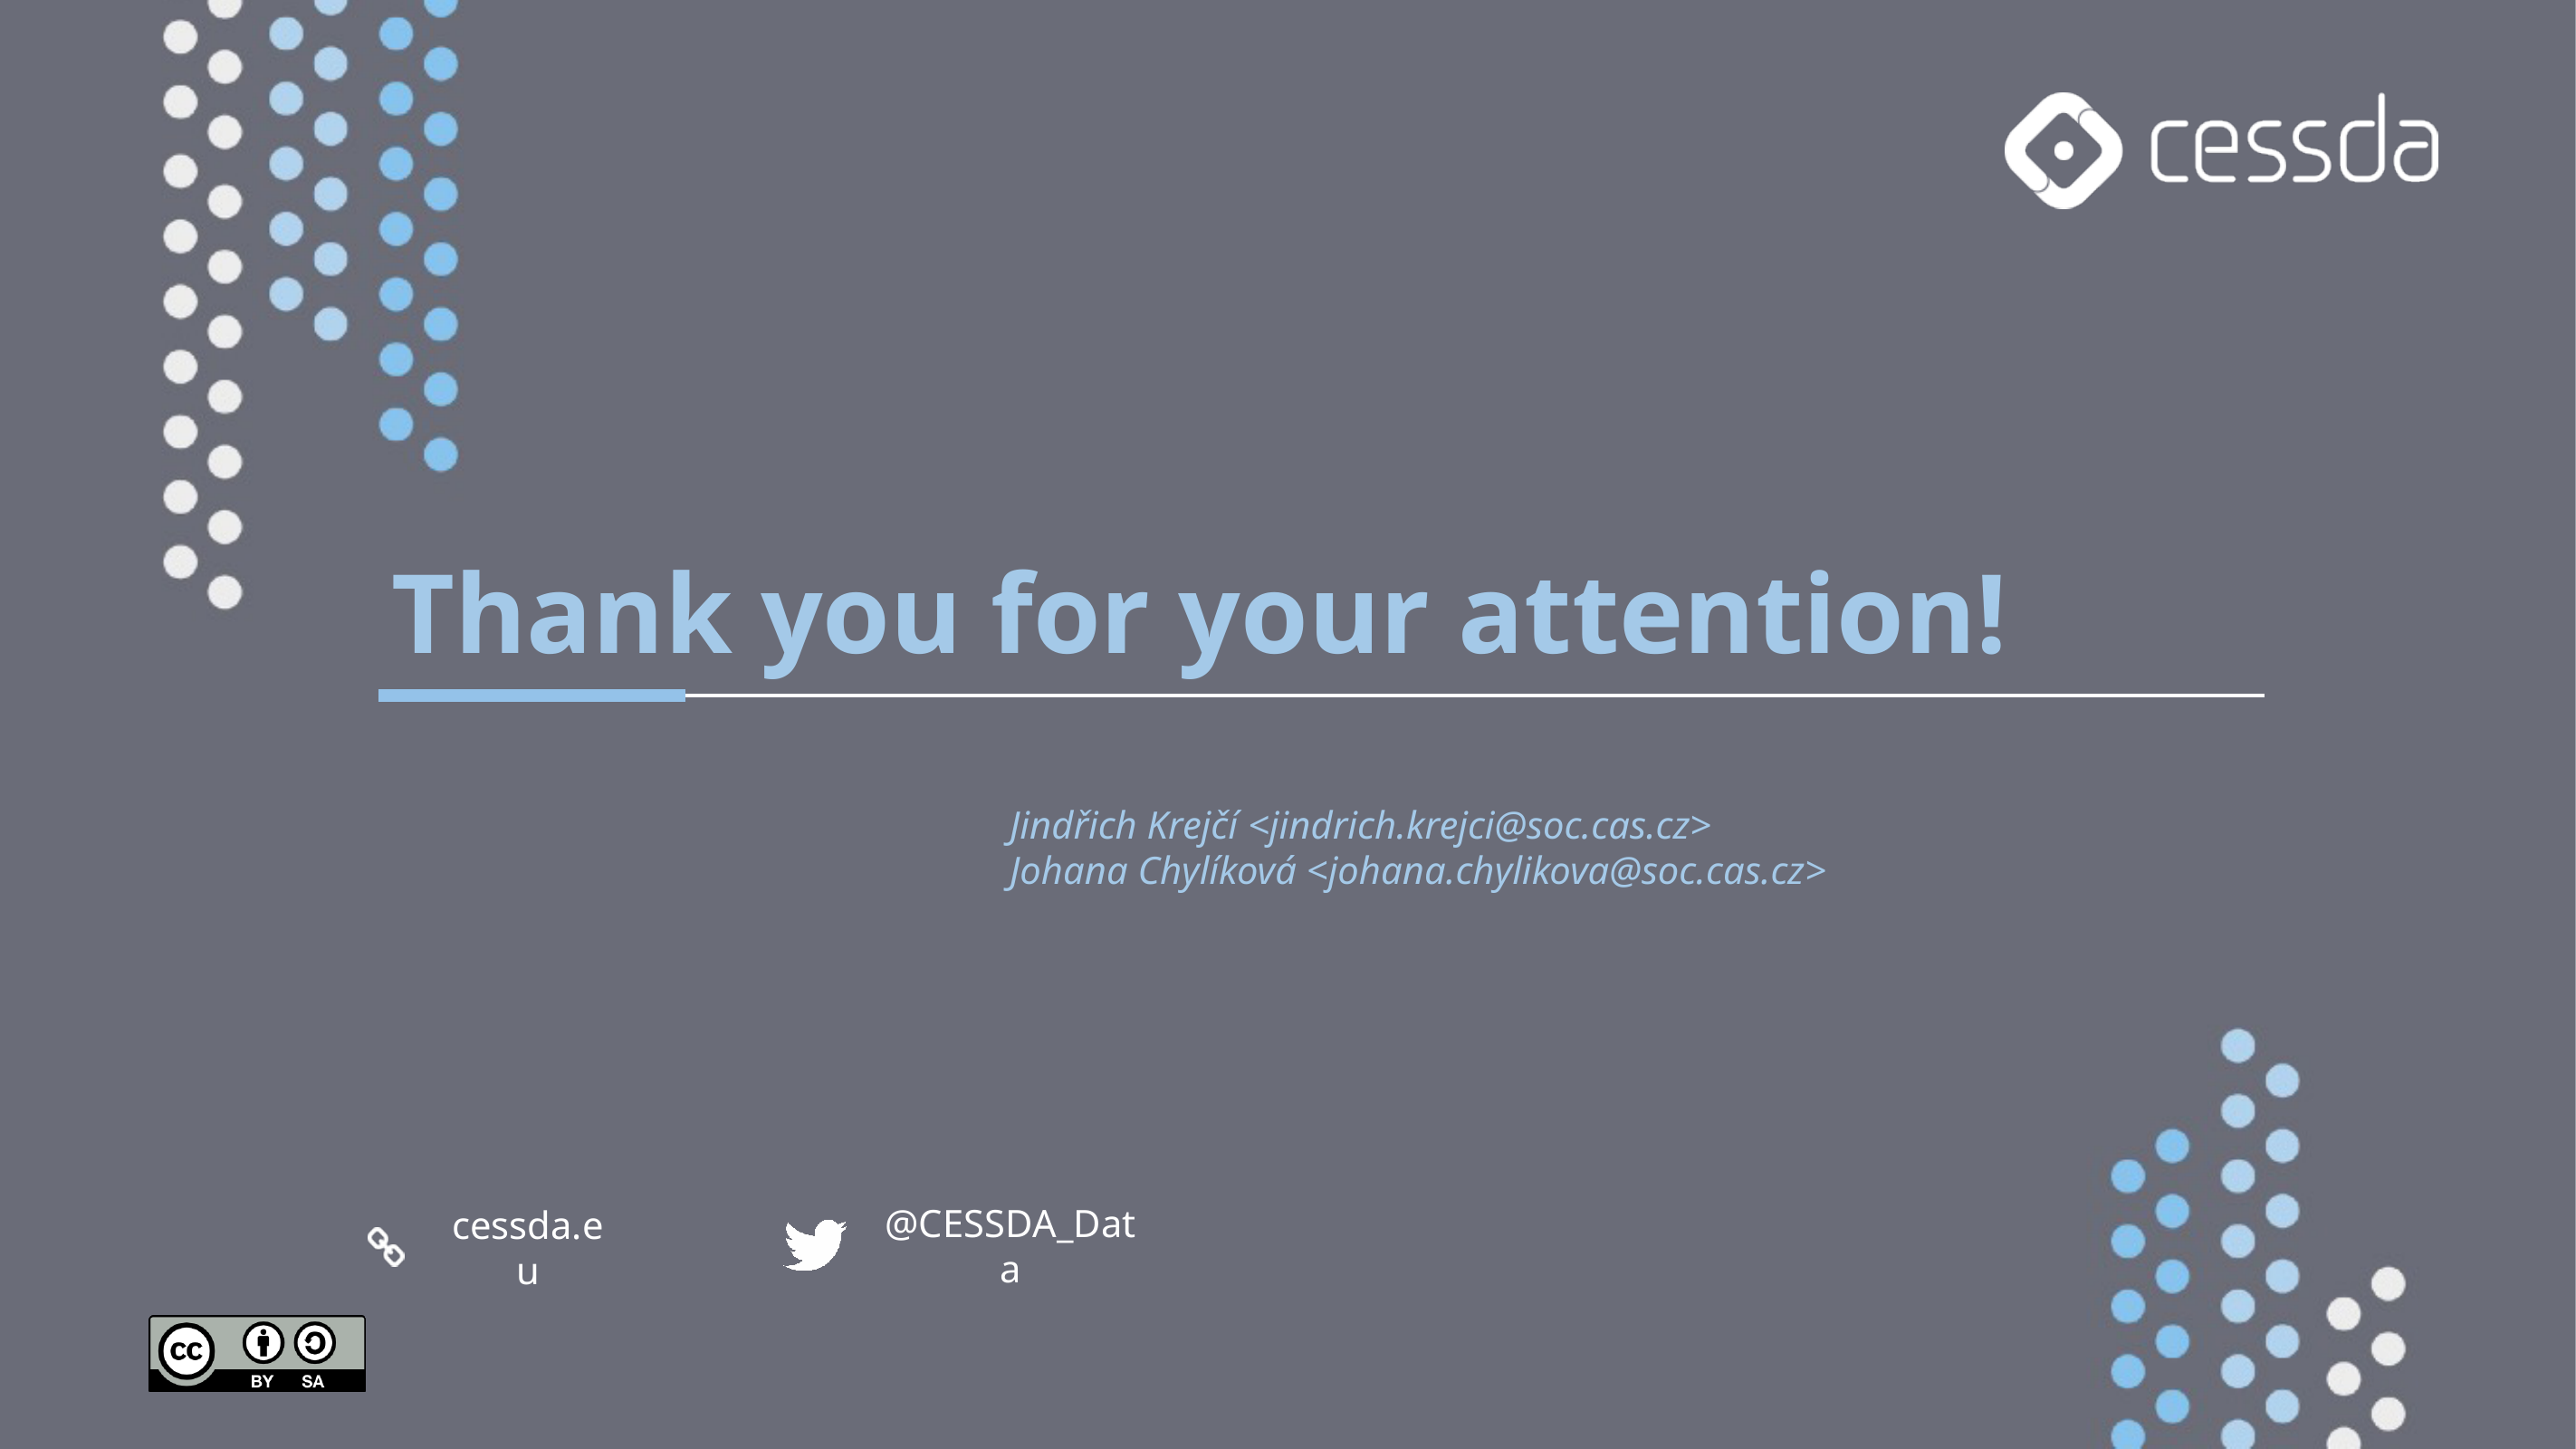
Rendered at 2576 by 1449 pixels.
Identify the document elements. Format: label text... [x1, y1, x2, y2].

picture [0, 0, 2576, 1449]
list Jindřich Krejčí <jindrich.krejci@soc.cas.cz> Johana Chylíková <johana.chylikova@soc.cas.cz> [996, 794, 2265, 914]
list Thank you for your attention! [378, 536, 2265, 717]
